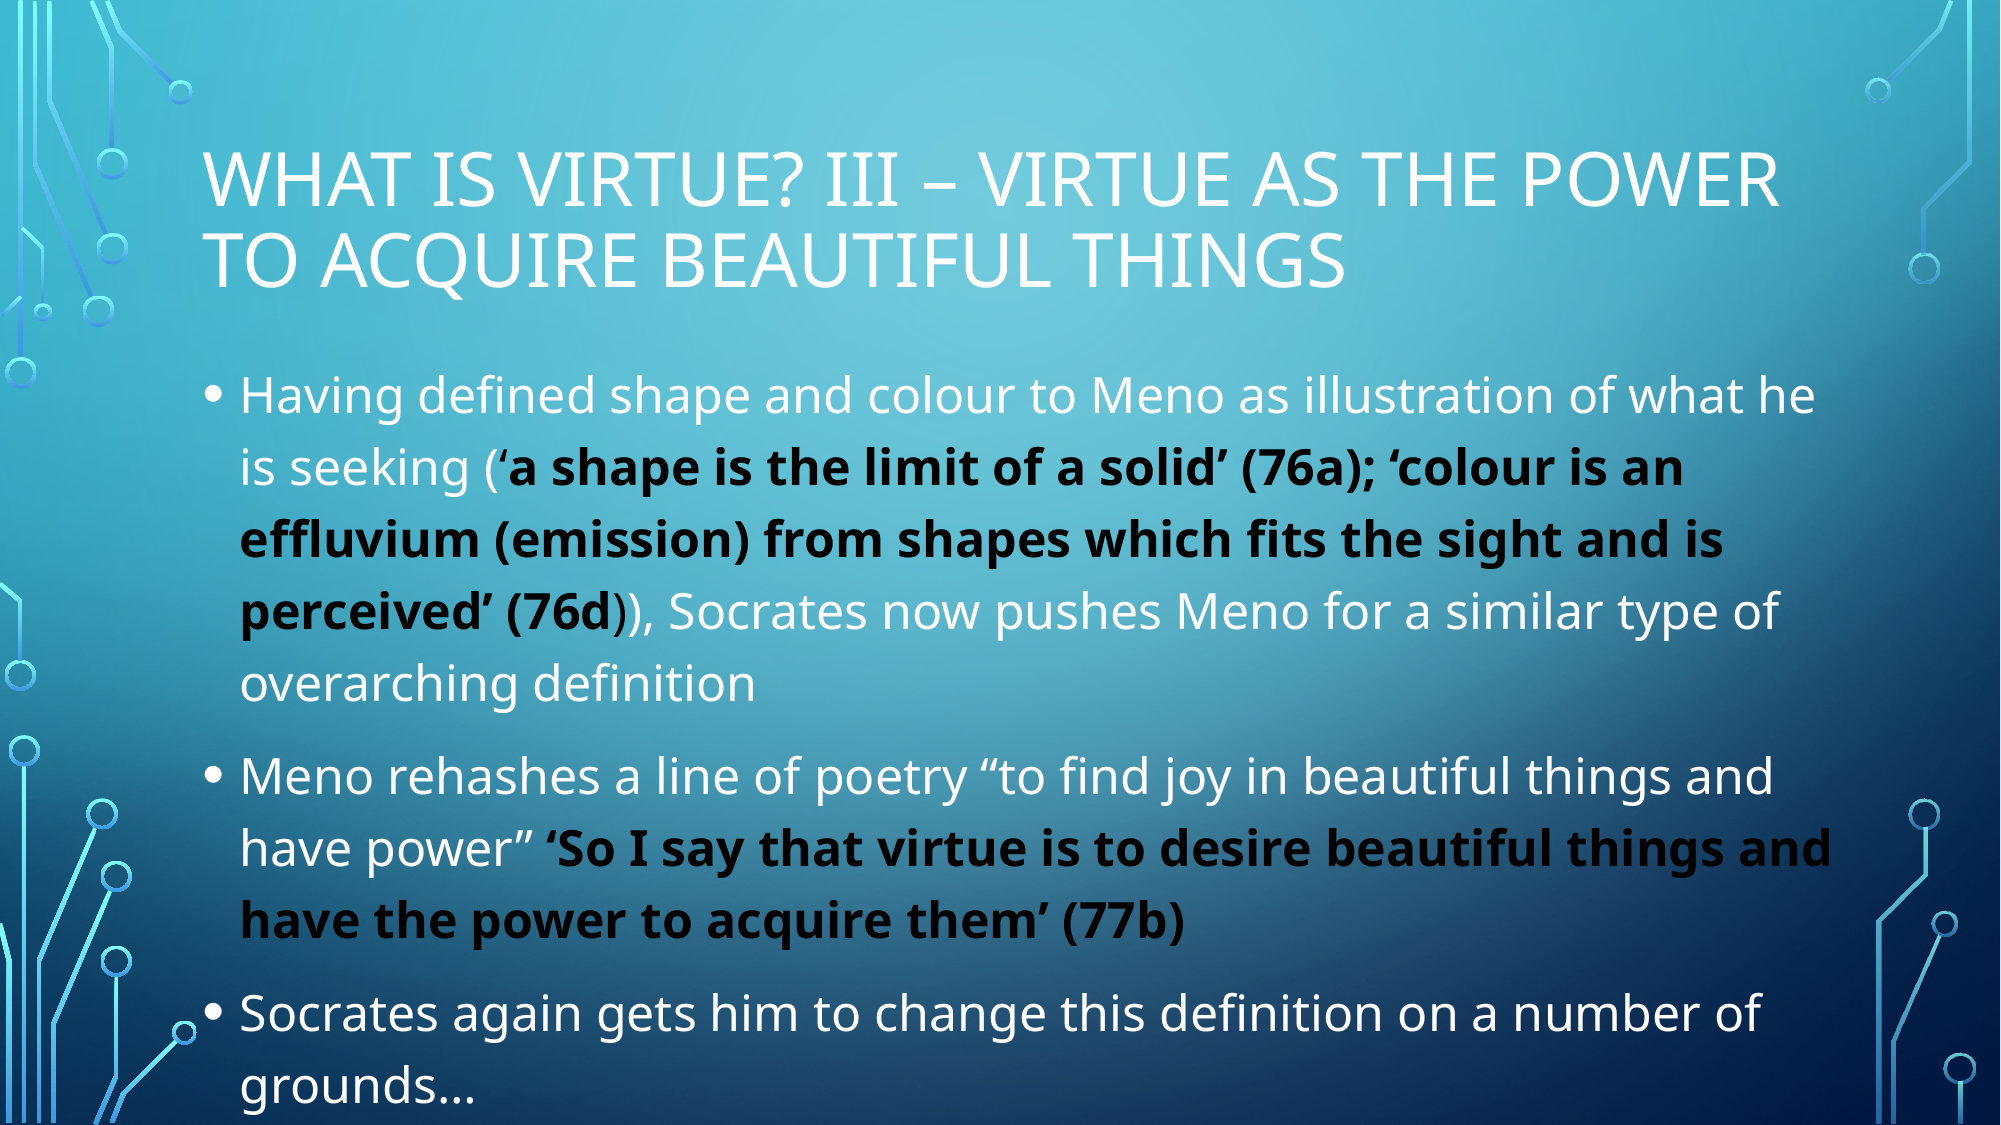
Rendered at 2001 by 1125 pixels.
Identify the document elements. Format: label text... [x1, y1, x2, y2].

title What is virtue? III – virtue as the power to acquire beautiful things [187, 101, 1813, 343]
list Having defined shape and colour to Meno as illustration of what he is seeking (‘a shape is the limit of a solid’ (76a); ‘colour is an effluvium (emission) from shapes which fits the sight and is perceived’ (76d)), Socrates now pushes Meno for a similar type of overarching definition Meno rehashes a line of poetry “to find joy in beautiful things and have power” ‘So I say that virtue is to desire beautiful things and have the power to acquire them’ (77b) Socrates again gets him to change this definition on a number of grounds… [187, 343, 1858, 1020]
